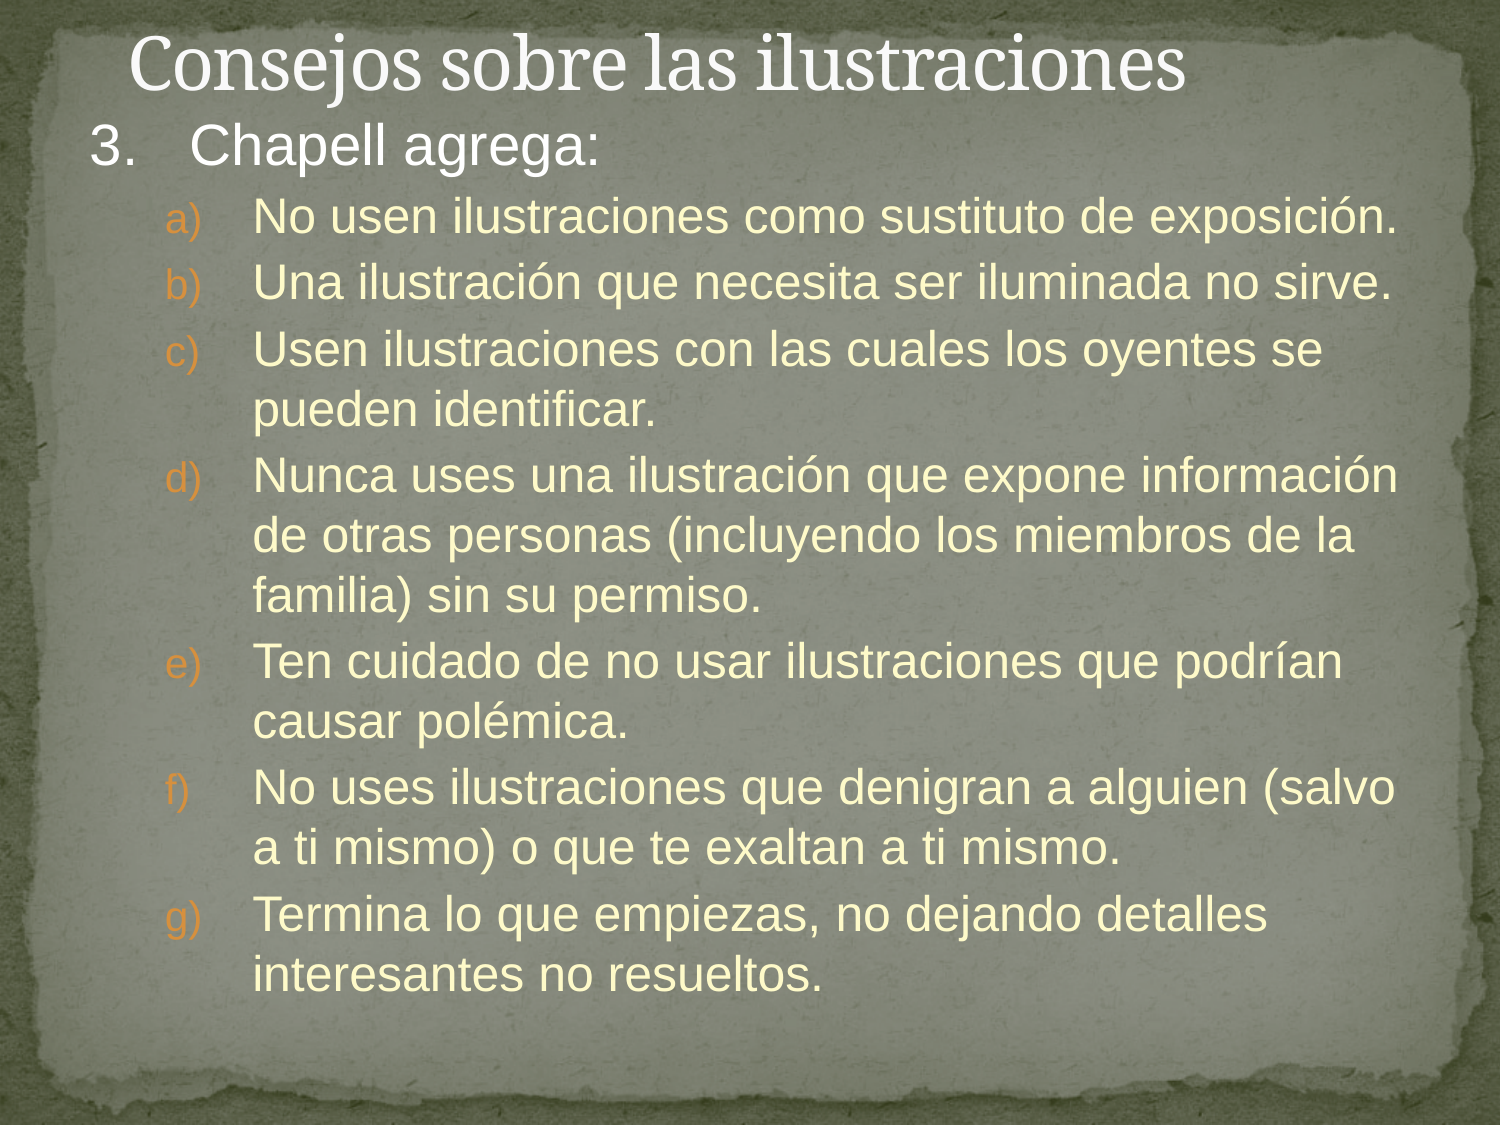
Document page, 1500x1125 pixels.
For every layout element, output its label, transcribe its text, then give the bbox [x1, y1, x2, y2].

title Consejos sobre las ilustraciones [112, 0, 1388, 113]
list 3. Chapell agrega: No usen ilustraciones como sustituto de exposición. Una ilustración que necesita ser iluminada no sirve. Usen ilustraciones con las cuales los oyentes se pueden identificar. Nunca uses una ilustración que expone información de otras personas (incluyendo los miembros de la familia) sin su permiso. Ten cuidado de no usar ilustraciones que podrían causar polémica. No uses ilustraciones que denigran a alguien (salvo a ti mismo) o que te exaltan a ti mismo. Termina lo que empiezas, no dejando detalles interesantes no resueltos. [75, 99, 1425, 1125]
